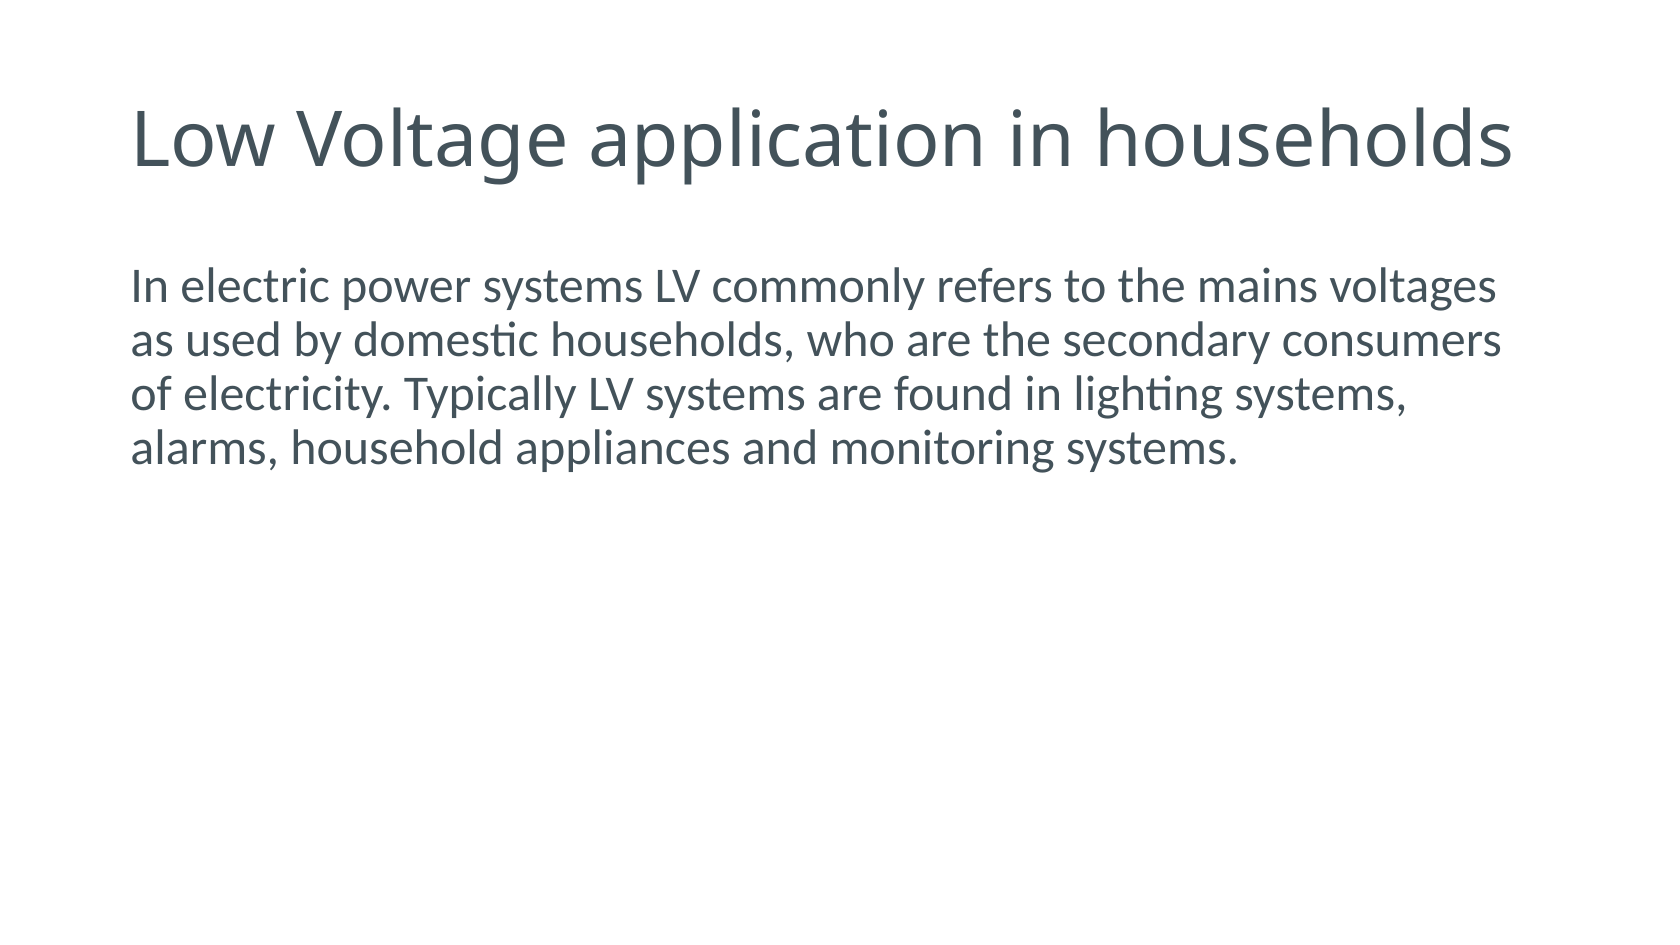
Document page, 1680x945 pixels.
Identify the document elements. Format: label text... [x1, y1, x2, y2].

list In electric power systems LV commonly refers to the mains voltages as used by domestic households, who are the secondary consumers of electricity. Typically LV systems are found in lighting systems, alarms, household appliances and monitoring systems. [115, 251, 1565, 851]
title Low Voltage application in households [115, 50, 1565, 233]
